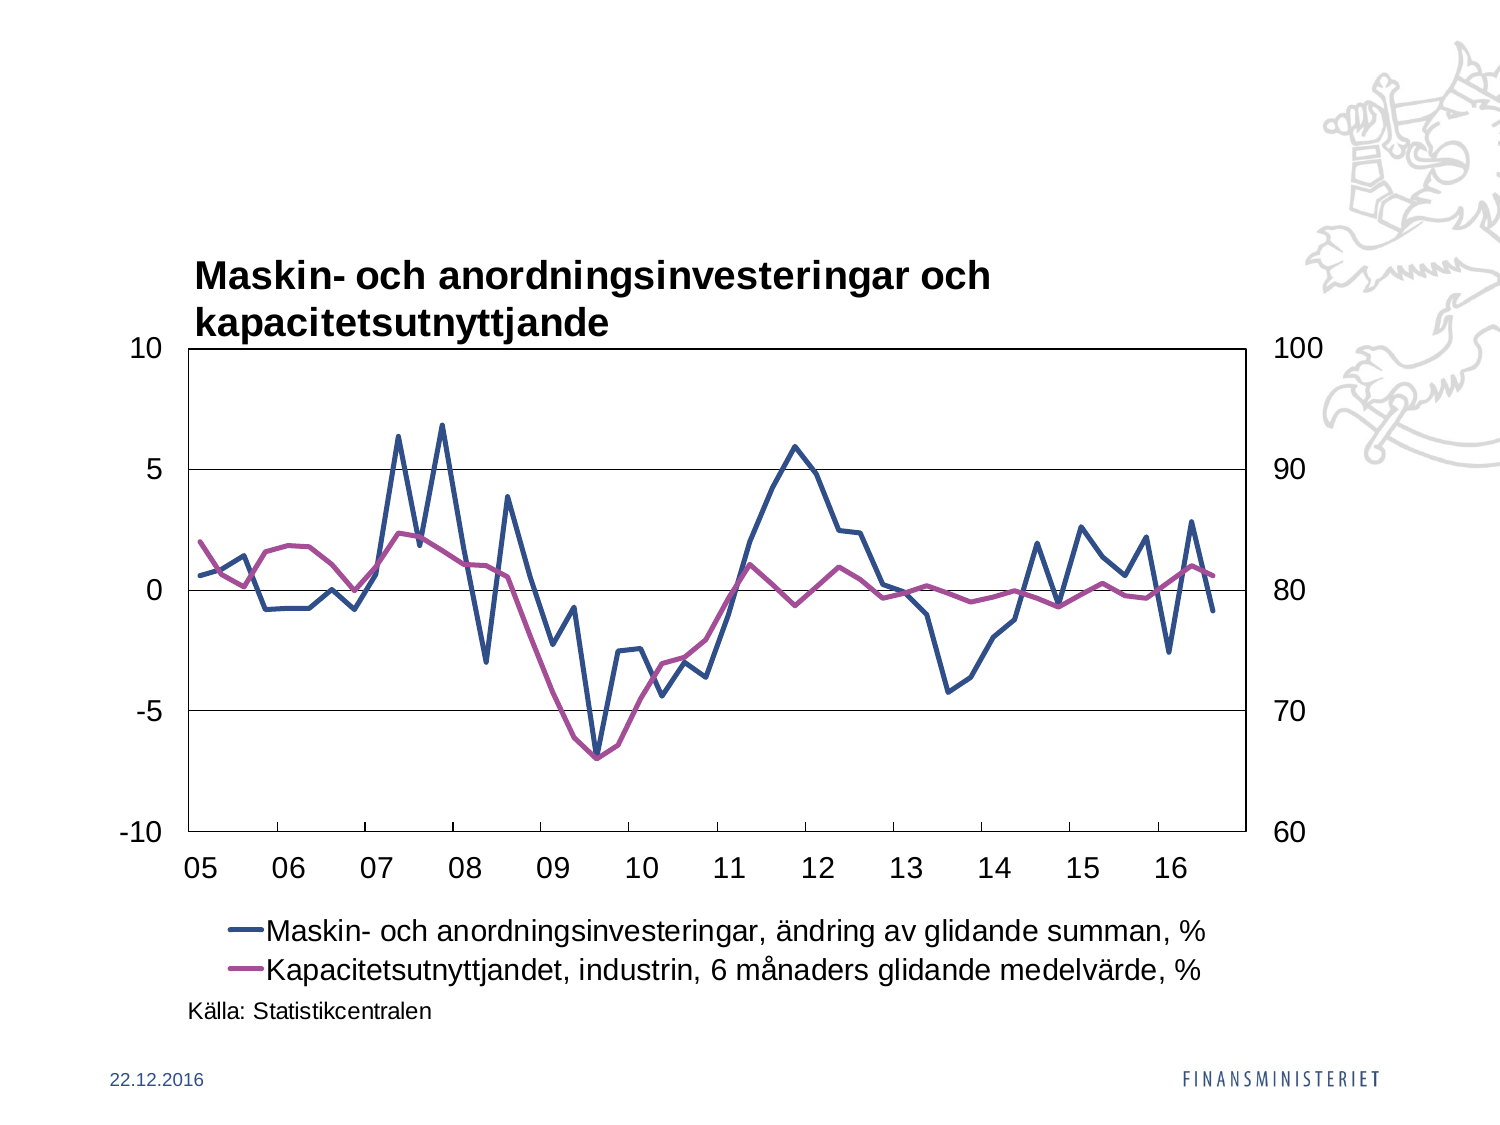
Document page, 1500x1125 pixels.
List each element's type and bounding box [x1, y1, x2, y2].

picture [1106, 1064, 1456, 1093]
picture [96, 0, 1500, 1043]
slide_number [94, 1054, 255, 1103]
